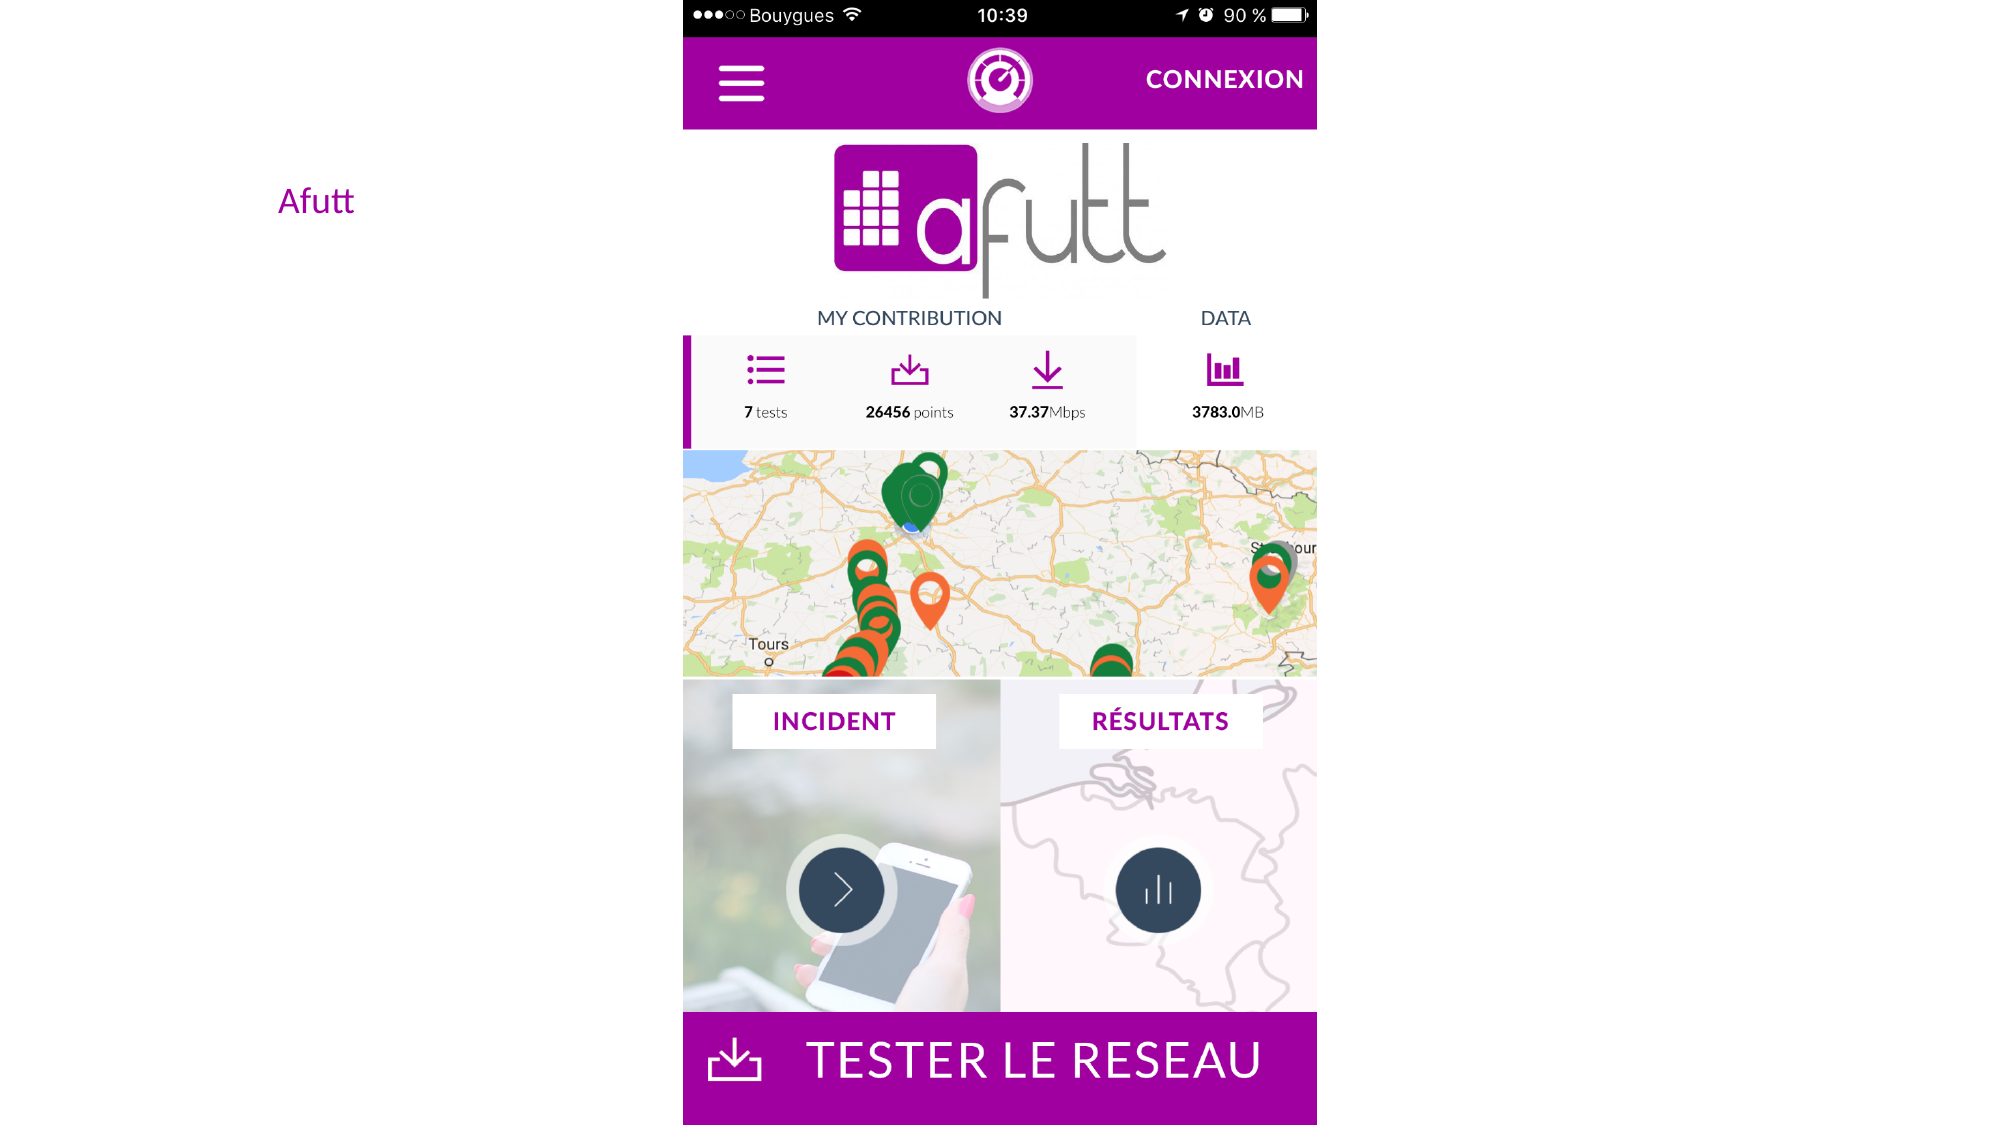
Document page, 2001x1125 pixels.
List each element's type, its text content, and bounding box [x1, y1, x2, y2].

text_box Afutt [263, 168, 370, 229]
picture [683, 0, 1317, 1125]
